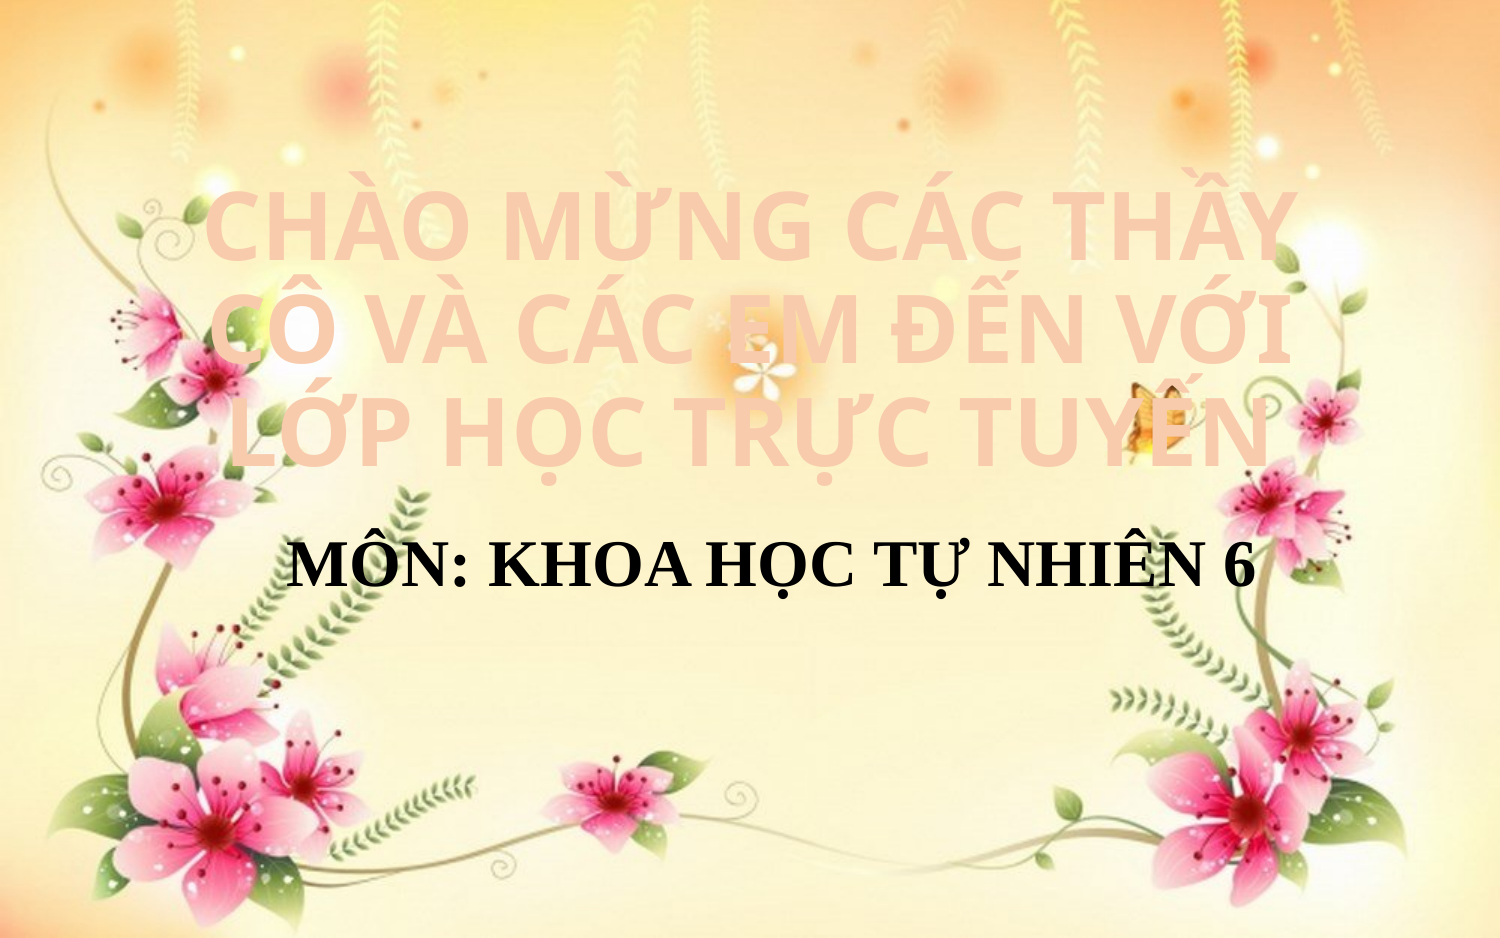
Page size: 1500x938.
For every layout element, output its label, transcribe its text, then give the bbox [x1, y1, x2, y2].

text_box MÔN: KHOA HỌC TỰ NHIÊN 6 [274, 513, 1287, 606]
title CHÀO MỪNG CÁC THẦY CÔ VÀ CÁC EM ĐẾN VỚI LỚP HỌC TRỰC TUYẾN [187, 166, 1313, 493]
picture [0, 0, 1500, 938]
